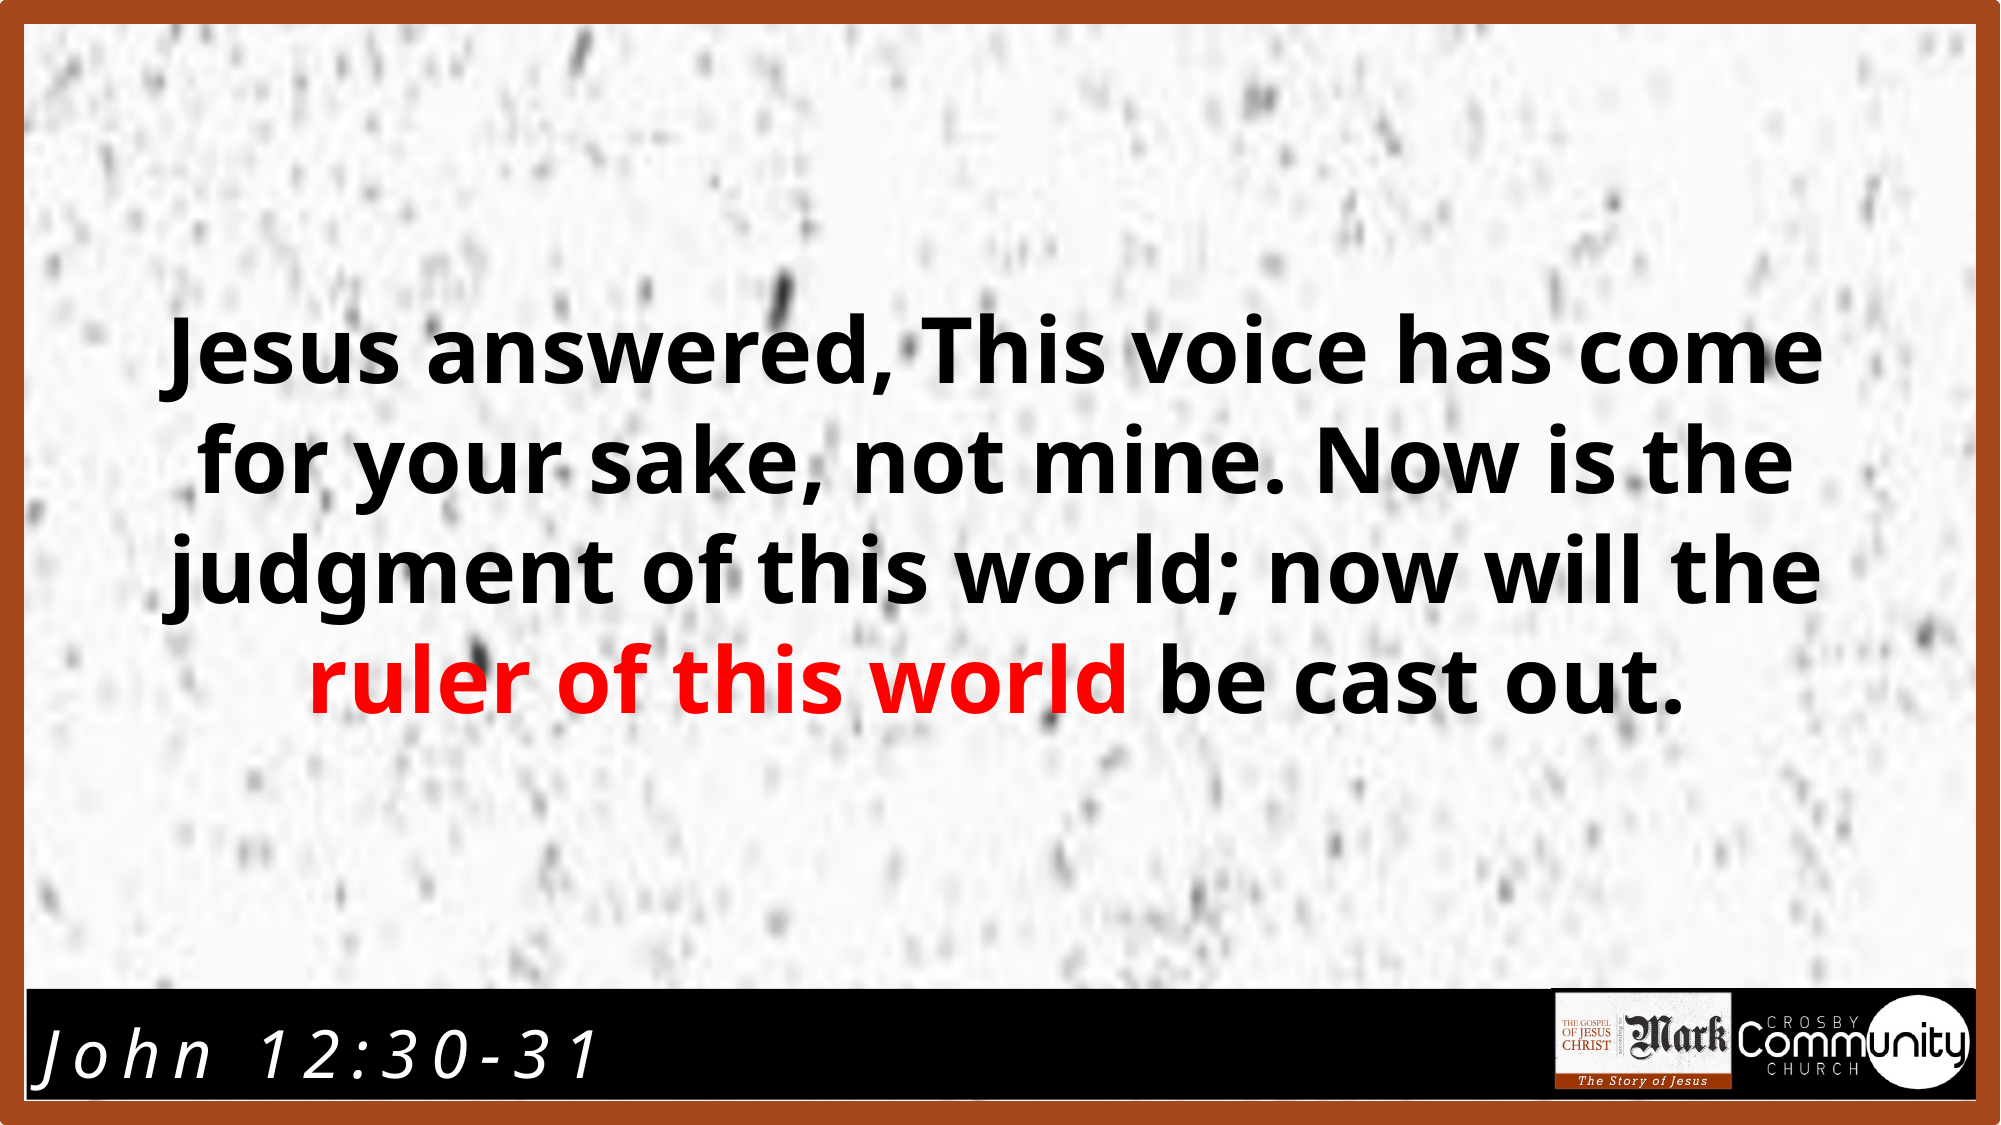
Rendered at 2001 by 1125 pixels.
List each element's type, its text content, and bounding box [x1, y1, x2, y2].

text_box Jesus answered, This voice has come for your sake, not mine. Now is the judgment of this world; now will the ruler of this world be cast out. [145, 47, 1848, 977]
picture [1550, 988, 1974, 1094]
picture [0, 0, 2001, 1125]
text_box [9, 9, 1990, 1116]
text_box [0, 8, 2000, 1125]
